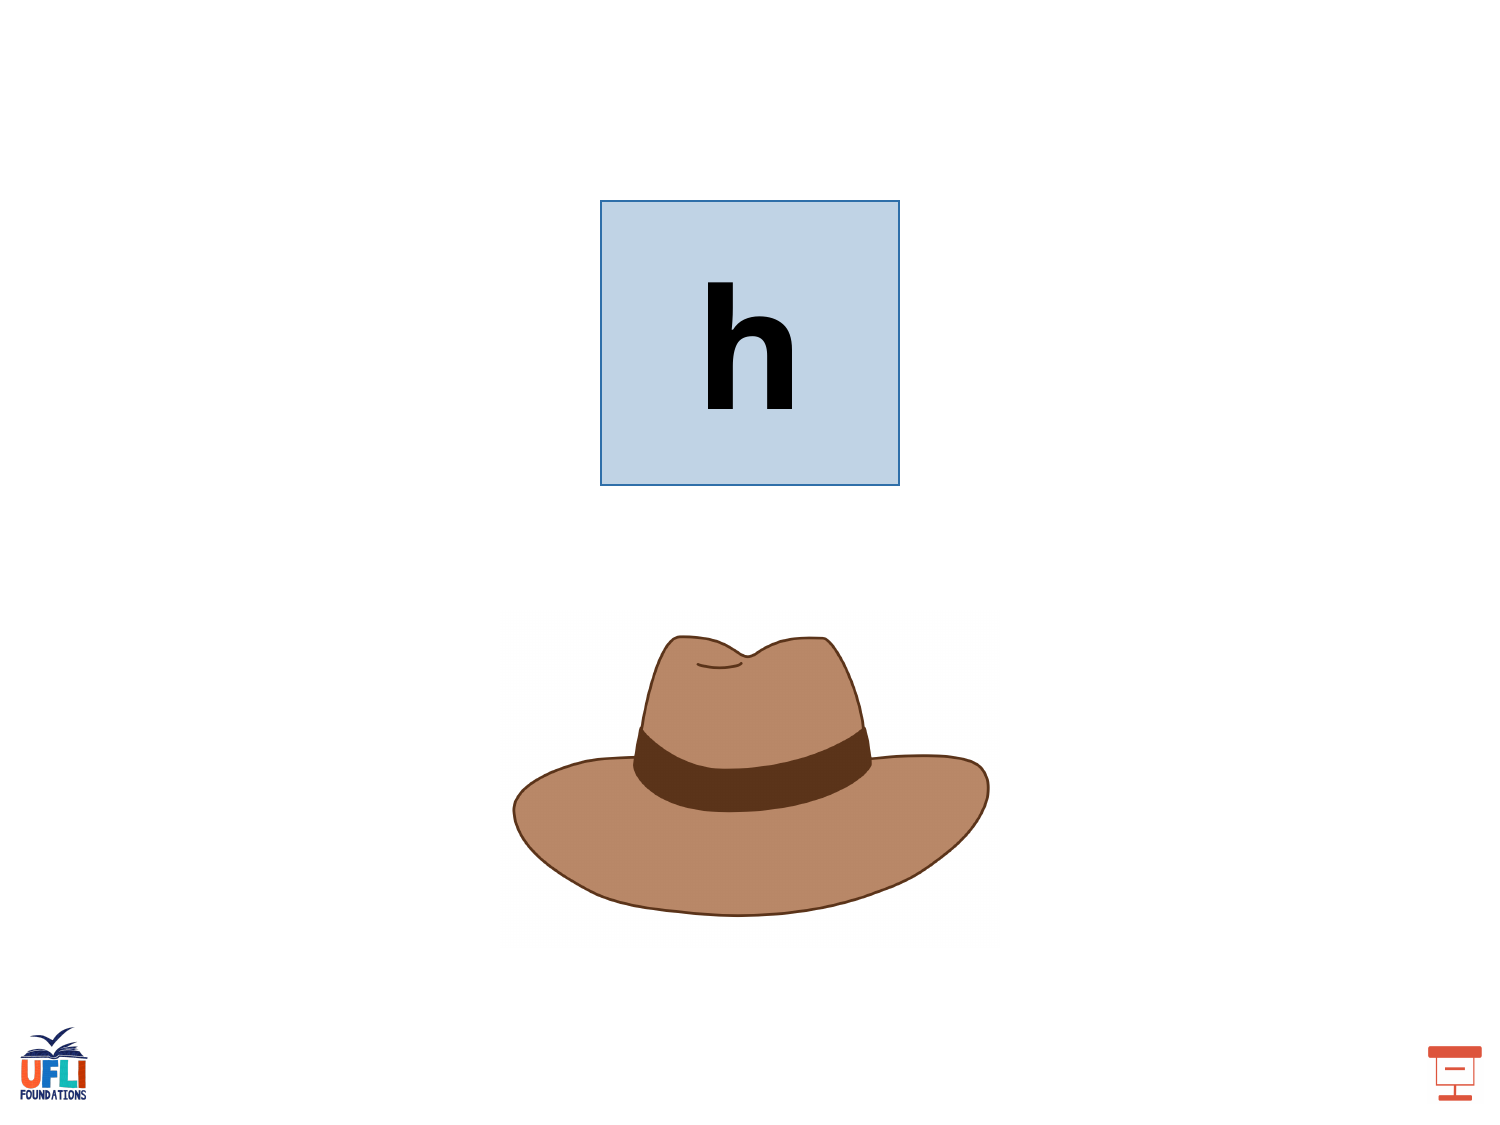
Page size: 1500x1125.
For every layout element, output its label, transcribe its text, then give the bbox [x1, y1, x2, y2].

picture [1427, 1043, 1484, 1104]
picture [500, 610, 1000, 948]
picture [16, 1027, 90, 1103]
text_box h [600, 200, 900, 486]
